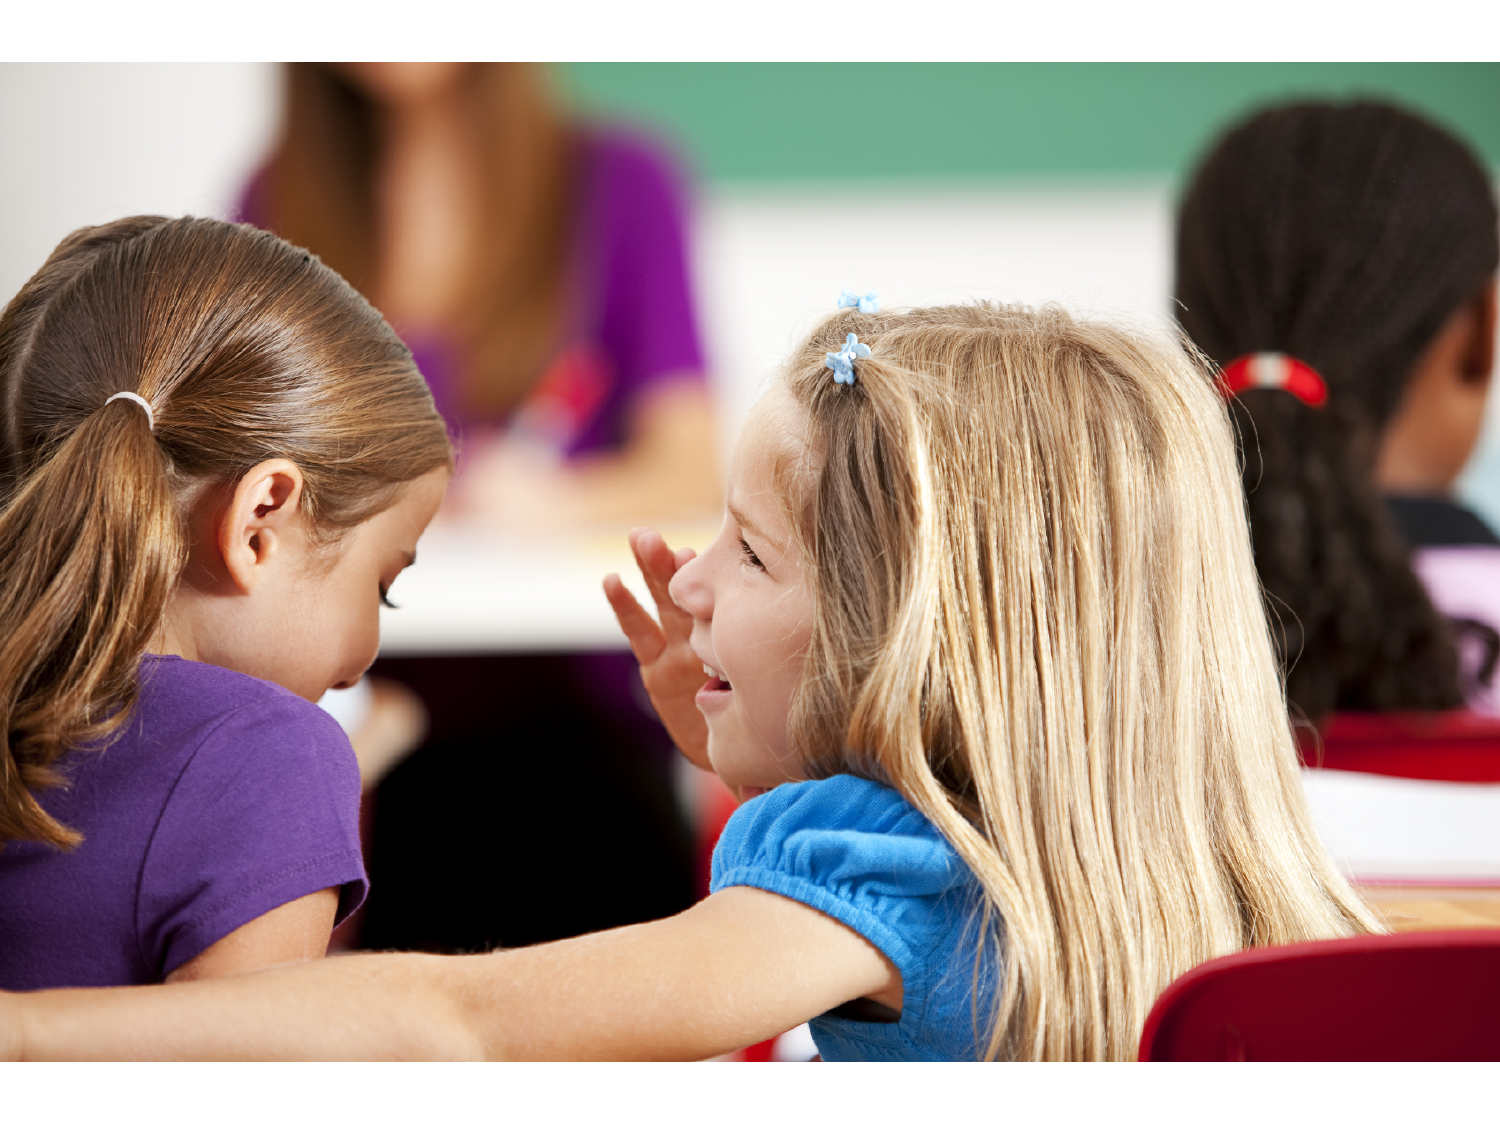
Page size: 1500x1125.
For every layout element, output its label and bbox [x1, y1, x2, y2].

picture [0, 62, 1500, 1063]
